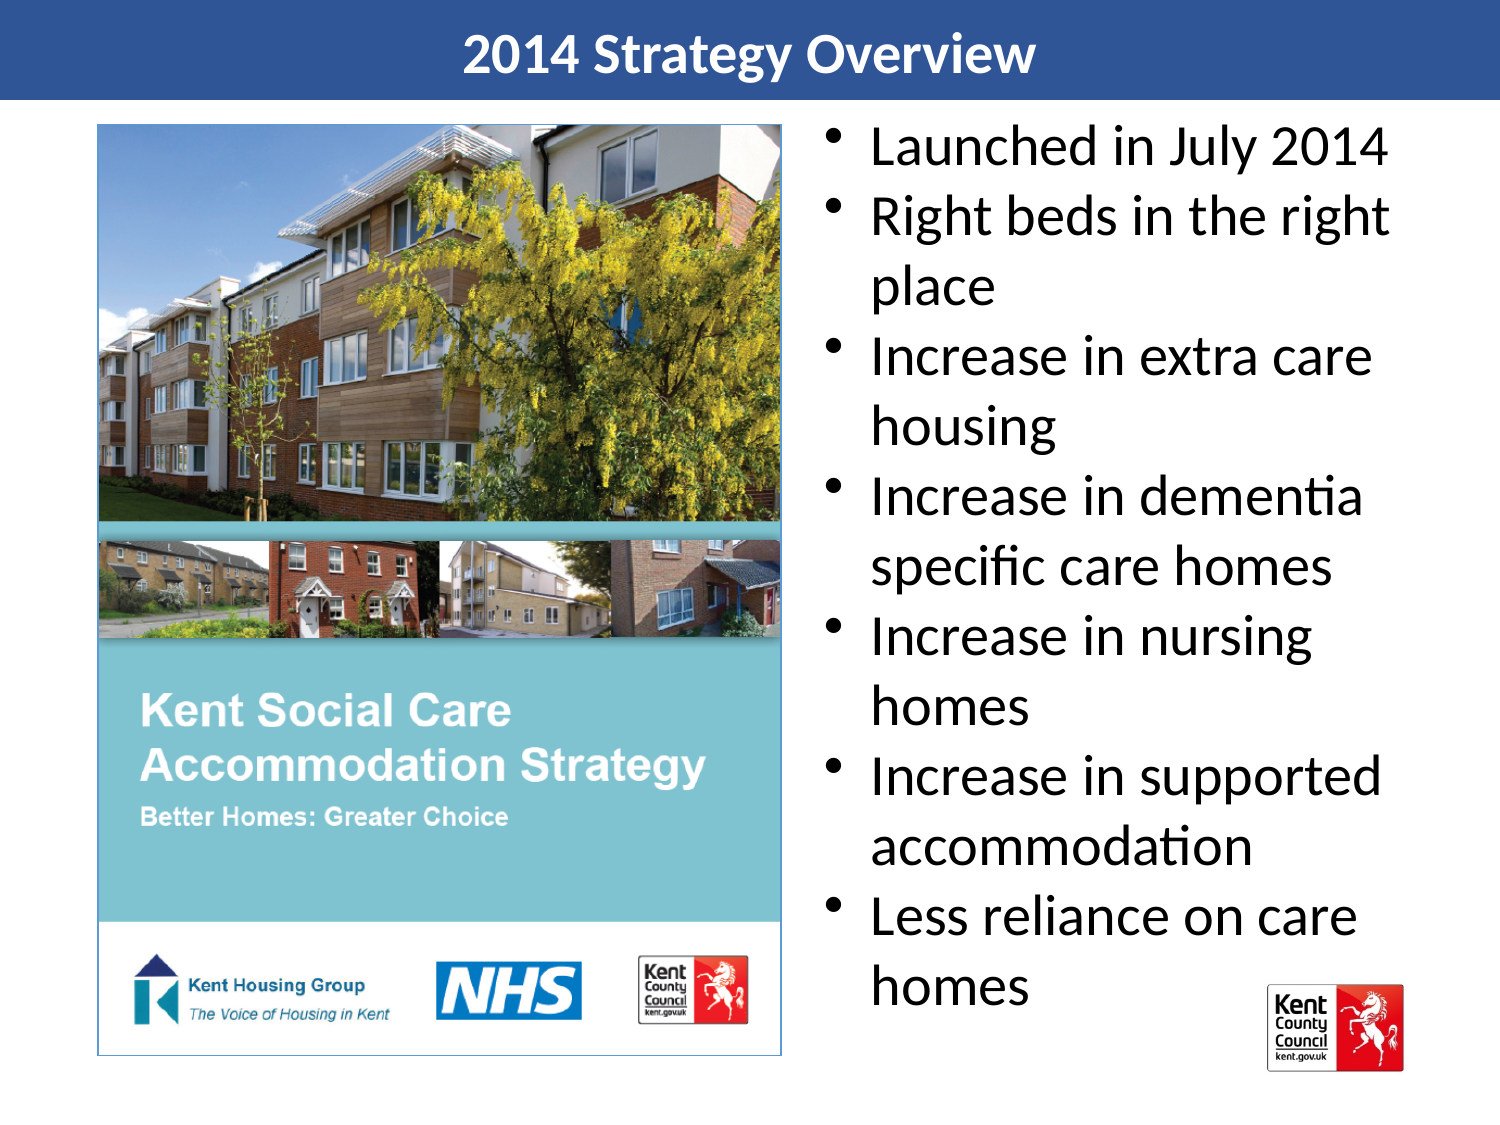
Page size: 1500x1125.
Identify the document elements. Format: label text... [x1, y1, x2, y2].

picture [98, 125, 781, 1055]
text_box 2014 Strategy Overview [0, 0, 1500, 100]
picture [1264, 980, 1406, 1076]
text_box Launched in July 2014 Right beds in the right place Increase in extra care housing Increase in dementia specific care homes Increase in nursing homes Increase in supported accommodation Less reliance on care homes [809, 100, 1436, 1095]
